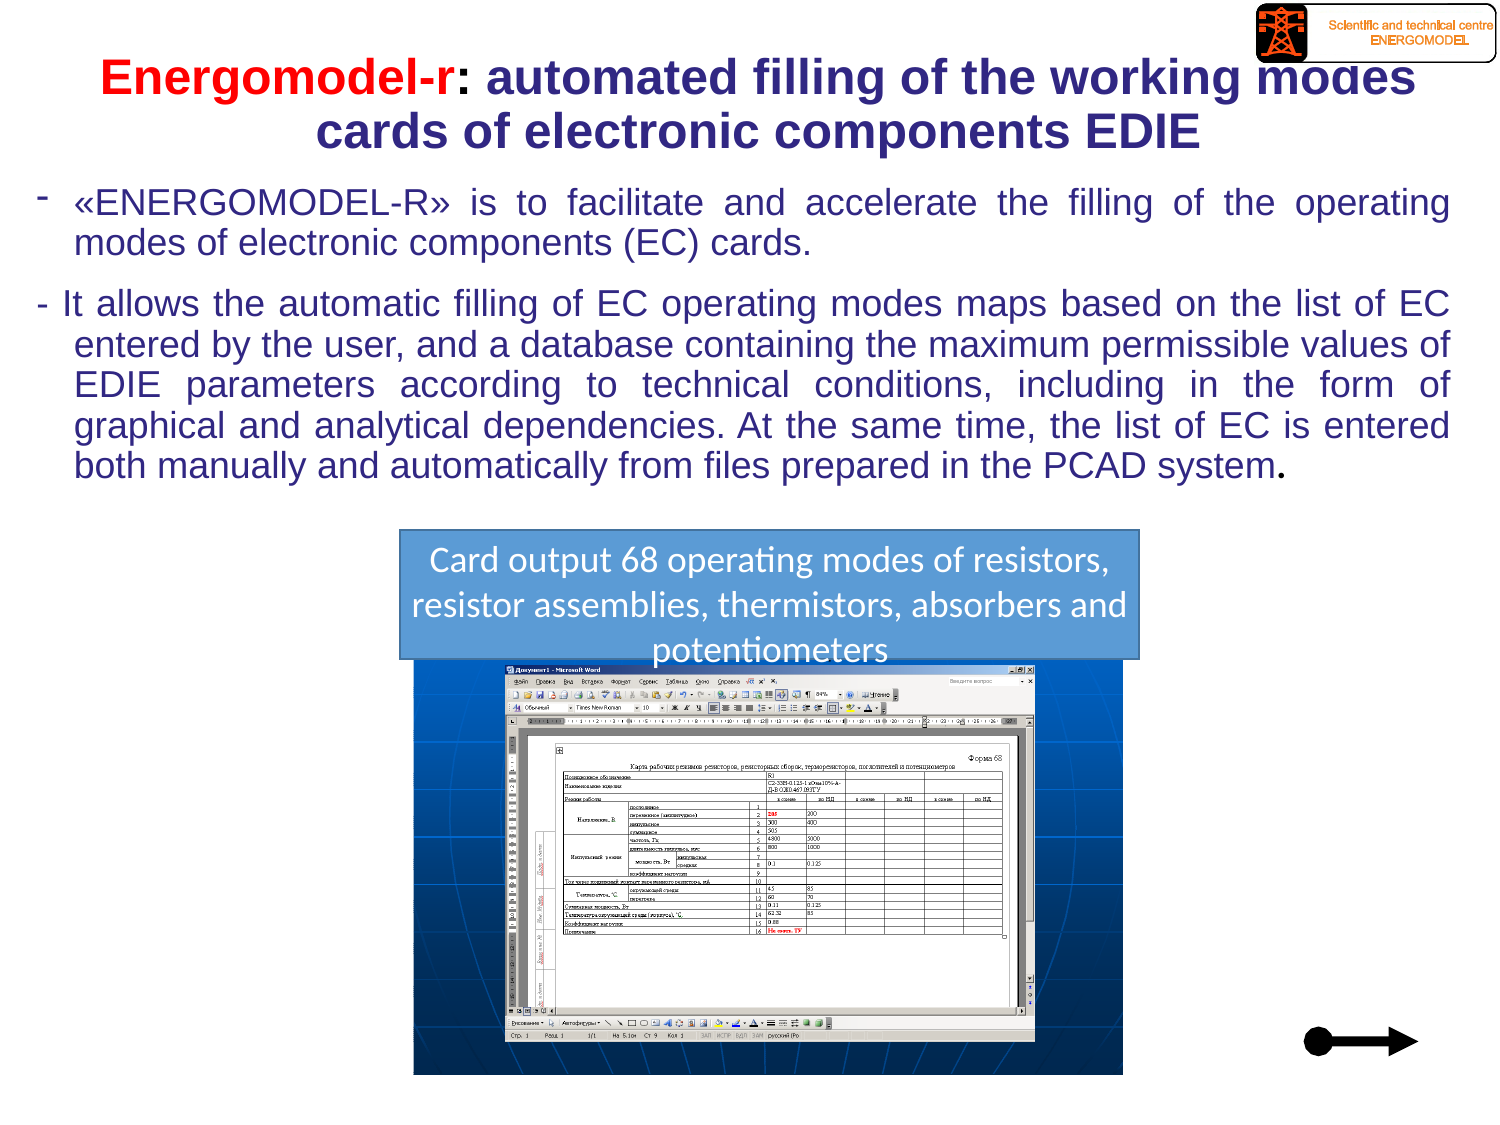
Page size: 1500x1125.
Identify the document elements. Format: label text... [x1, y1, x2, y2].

list «ENERGOMODEL-R» is to facilitate and accelerate the filling of the operating modes of electronic components (EC) cards. - It allows the automatic filling of EC operating modes maps based on the list of EC entered by the user, and a database containing the maximum permissible values of EDIE parameters according to technical conditions, including in the form of graphical and analytical dependencies. At the same time, the list of EC is entered both manually and automatically from files prepared in the PCAD system. [21, 175, 1467, 919]
picture [413, 552, 1123, 1075]
picture [1252, 0, 1500, 67]
text_box Card output 68 operating modes of resistors, resistor assemblies, thermistors, absorbers and potentiometers [395, 527, 1146, 677]
text_box [1312, 1035, 1419, 1048]
title Energomodel-r: automated filling of the working modes cards of electronic components EDIE [51, 41, 1466, 170]
